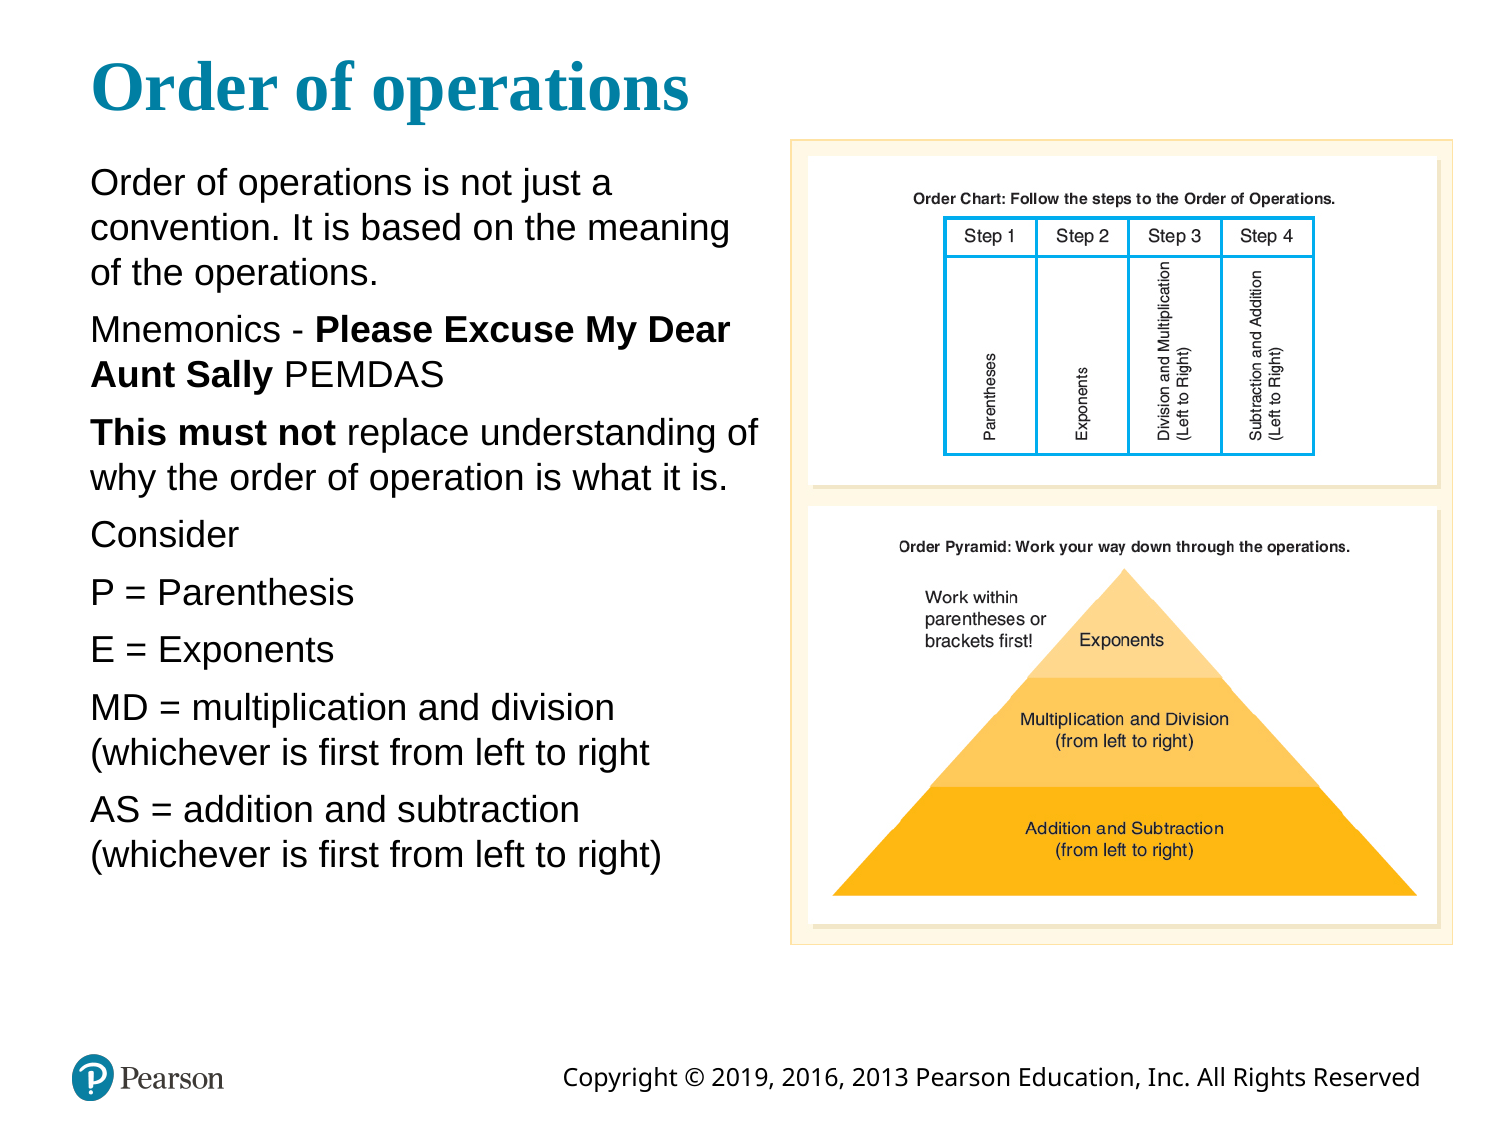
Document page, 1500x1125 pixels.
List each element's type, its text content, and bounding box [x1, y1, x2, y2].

picture [80, 1063, 106, 1088]
picture [98, 1054, 224, 1101]
picture [789, 138, 1454, 945]
picture [72, 1054, 88, 1070]
list Order of operations is not just a convention. It is based on the meaning of the operations. Mnemonics - Please Excuse My Dear Aunt Sally P E M D A S This must not replace understanding of why the order of operation is what it is. Consider P = Parenthesis E = Exponents M D = multiplication and division (whichever is first from left to right A S = addition and subtraction (whichever is first from left to right) [75, 142, 782, 1005]
title Order of operations [75, 35, 1425, 140]
picture [72, 1087, 83, 1101]
